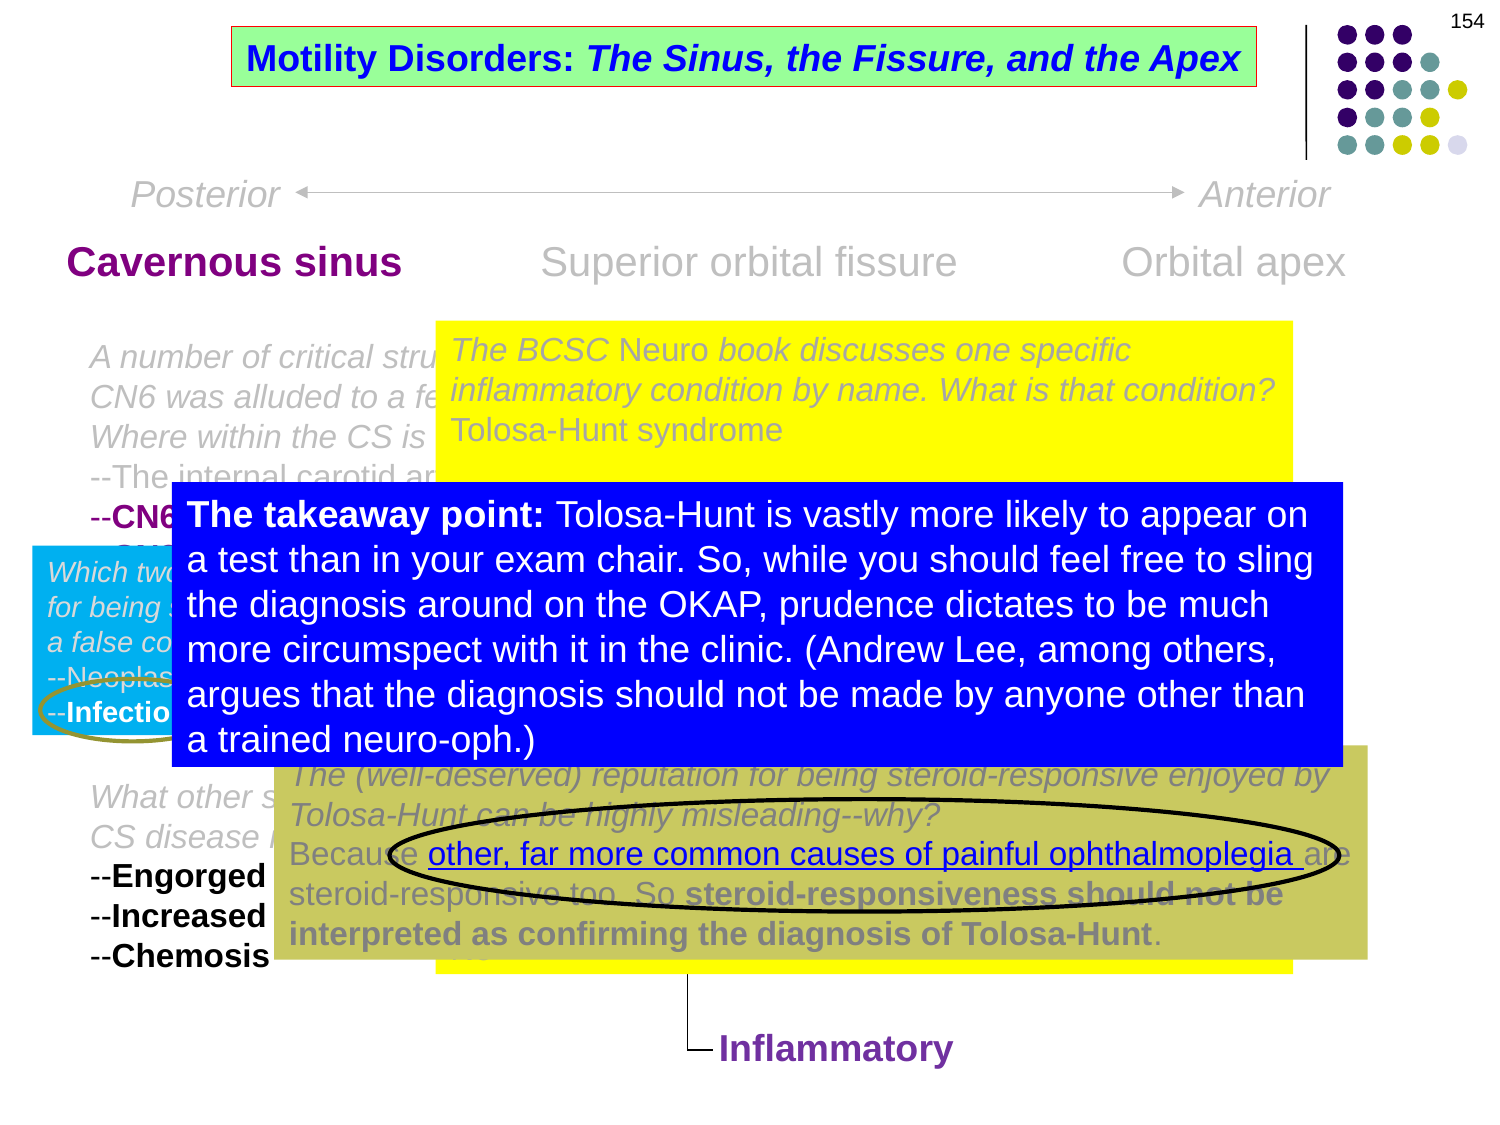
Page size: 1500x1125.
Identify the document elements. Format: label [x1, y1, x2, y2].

text_box [525, 226, 974, 292]
text_box [231, 26, 1257, 87]
text_box [115, 160, 1477, 295]
text_box [32, 320, 1368, 1077]
text_box [51, 226, 418, 292]
slide_number [1149, 0, 1500, 75]
